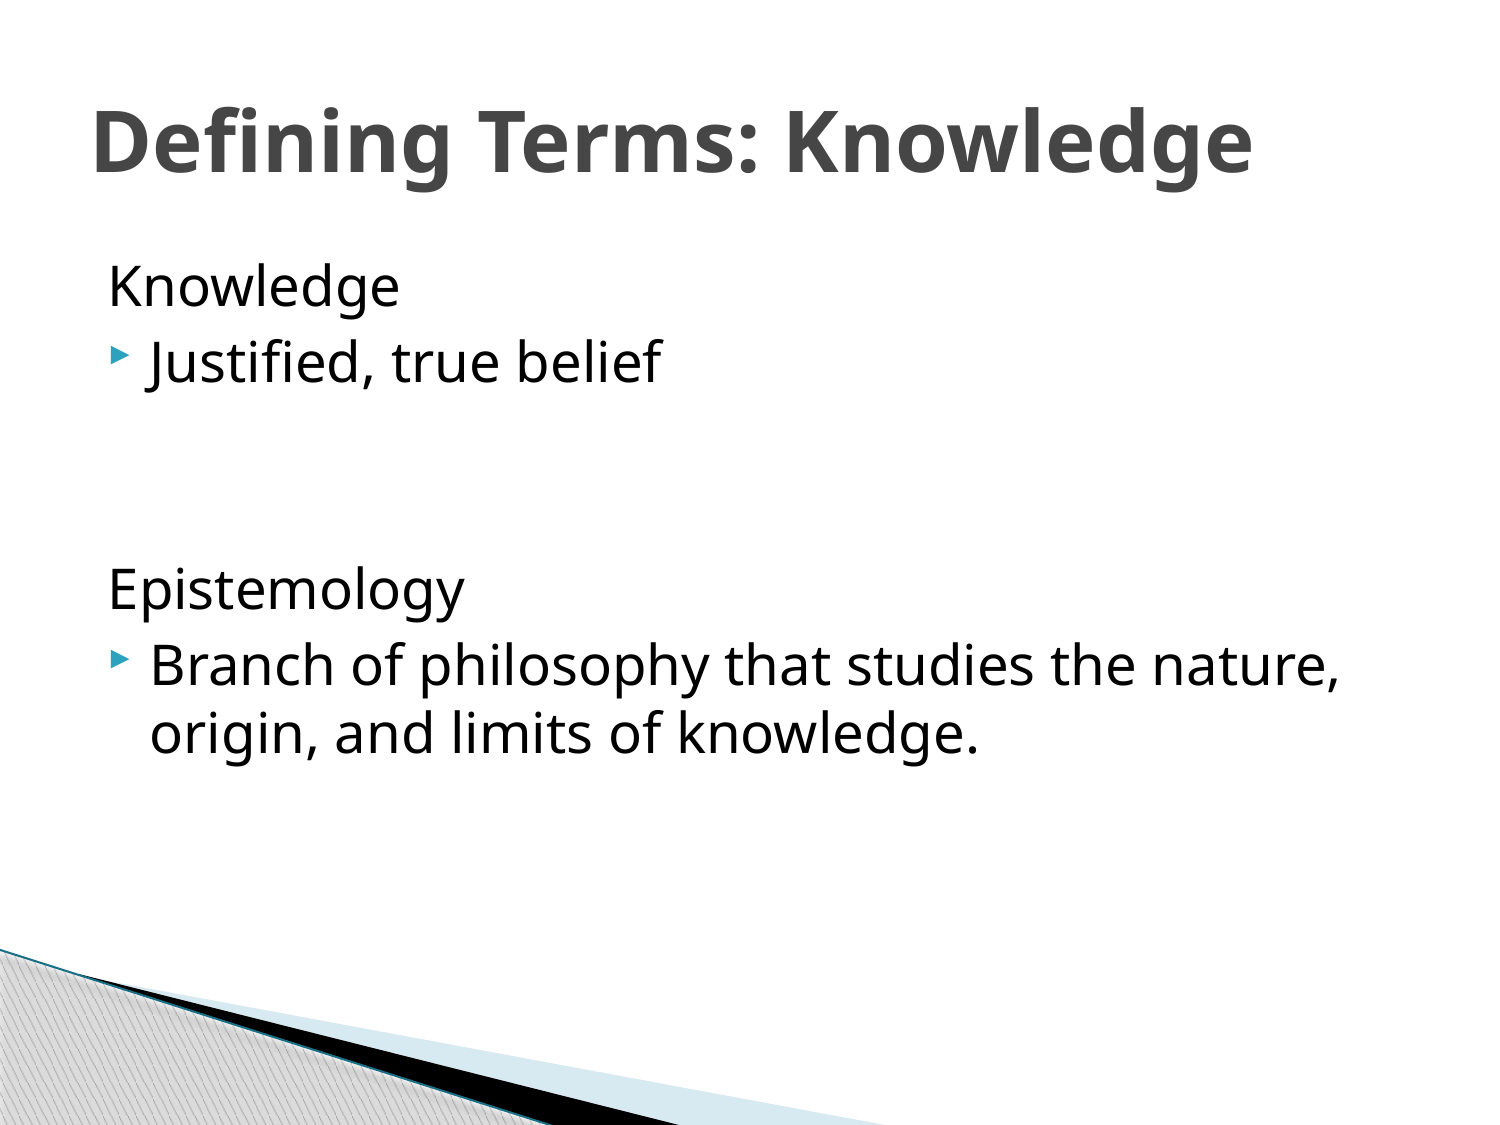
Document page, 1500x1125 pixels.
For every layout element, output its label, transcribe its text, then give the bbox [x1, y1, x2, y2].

list Knowledge Justified, true belief Epistemology Branch of philosophy that studies the nature, origin, and limits of knowledge. [75, 243, 1425, 986]
title Defining Terms: Knowledge [75, 45, 1425, 233]
